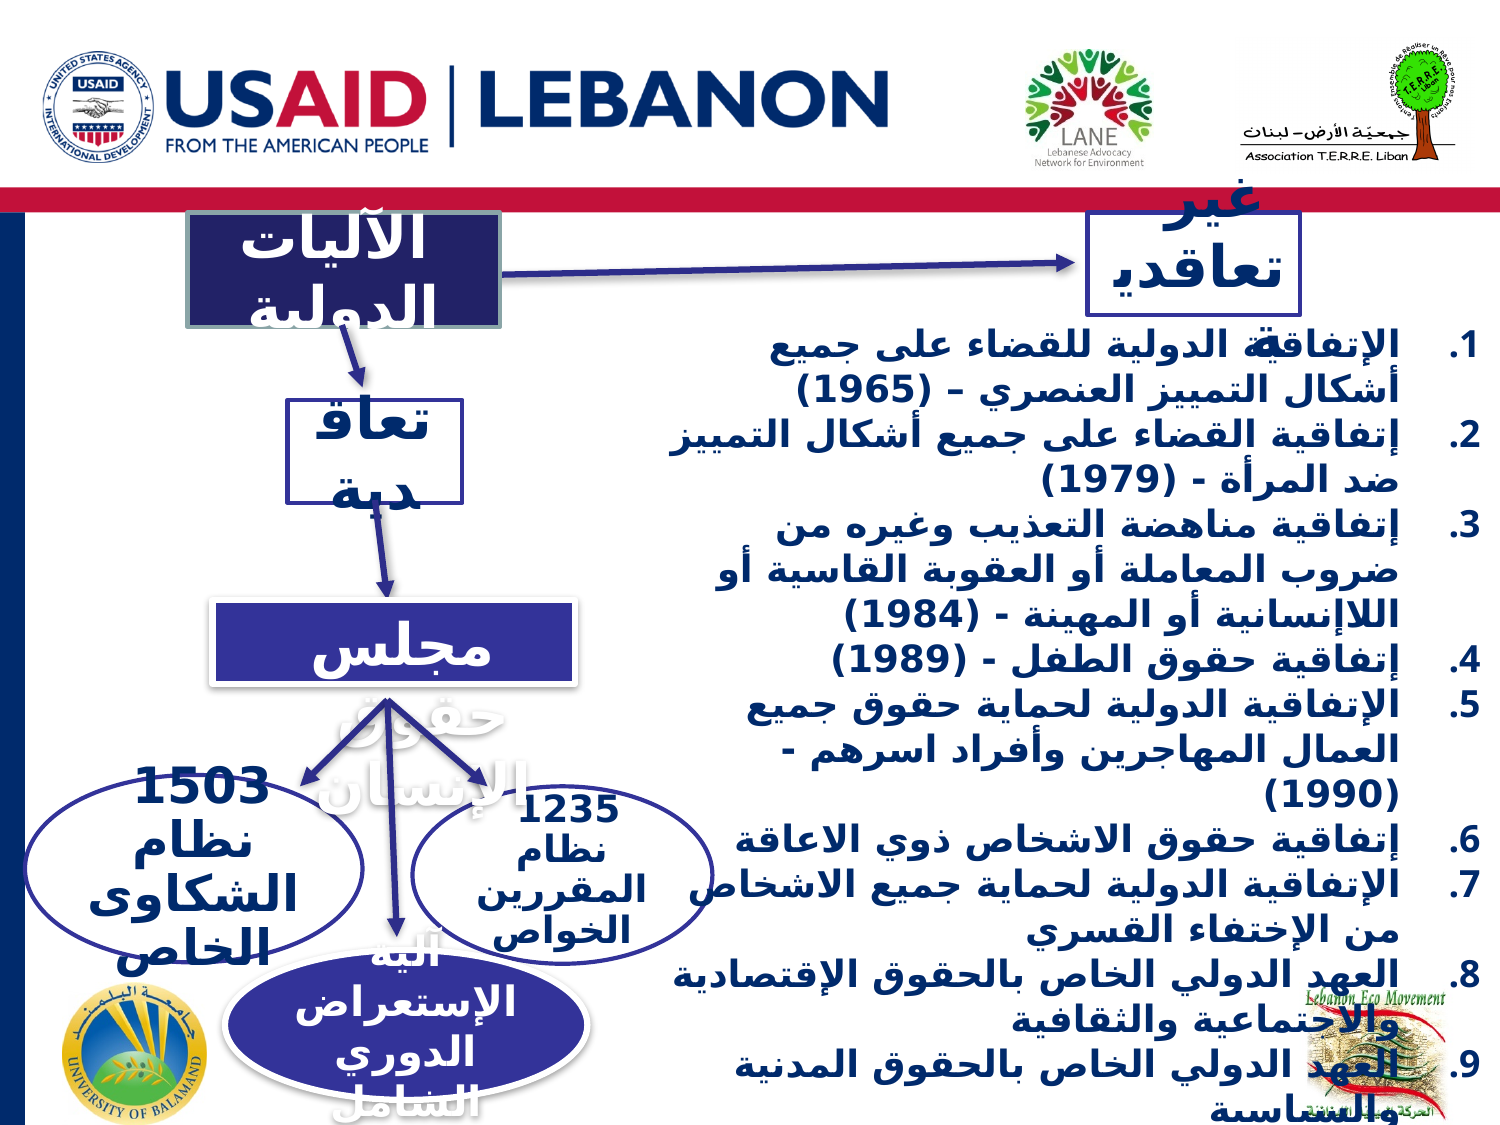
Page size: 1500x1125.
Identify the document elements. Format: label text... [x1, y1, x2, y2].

text_box آلية الإستعراض الدوري الشامل [221, 946, 591, 1104]
text_box [502, 253, 1075, 278]
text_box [24, 774, 363, 963]
text_box تعاقدية [285, 398, 464, 505]
text_box [338, 324, 366, 388]
text_box الإتفاقية الدولية للقضاء على جميع أشكال التمييز العنصري – (1965) إتفاقية القضاء على جميع أشكال التمييز ضد المرأة - (1979) إتفاقية مناهضة التعذيب وغيره من ضروب المعاملة أو العقوبة القاسية أو اللاإنسانية أو المهينة - (1984) إتفاقية حقوق الطفل - (1989) الإتفاقية الدولية لحماية حقوق جميع العمال المهاجرين وأفراد اسرهم - (1990) إتفاقية حقوق الاشخاص ذوي الاعاقة الإتفاقية الدولية لحماية جميع الاشخاص من الإختفاء القسري العهد الدولي الخاص بالحقوق الإقتصادية والاجتماعية والثقافية العهد الدولي الخاص بالحقوق المدنية والسياسية [650, 312, 1500, 1125]
text_box [371, 499, 395, 595]
picture [62, 982, 207, 1125]
picture [1235, 37, 1475, 174]
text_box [412, 786, 713, 964]
picture [42, 51, 888, 163]
picture [1025, 49, 1154, 171]
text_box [299, 699, 488, 938]
text_box غير تعاقدية [1085, 210, 1302, 312]
text_box الآليات الدولية [185, 210, 502, 329]
text_box مجلس حقوق الإنسان [209, 597, 578, 687]
